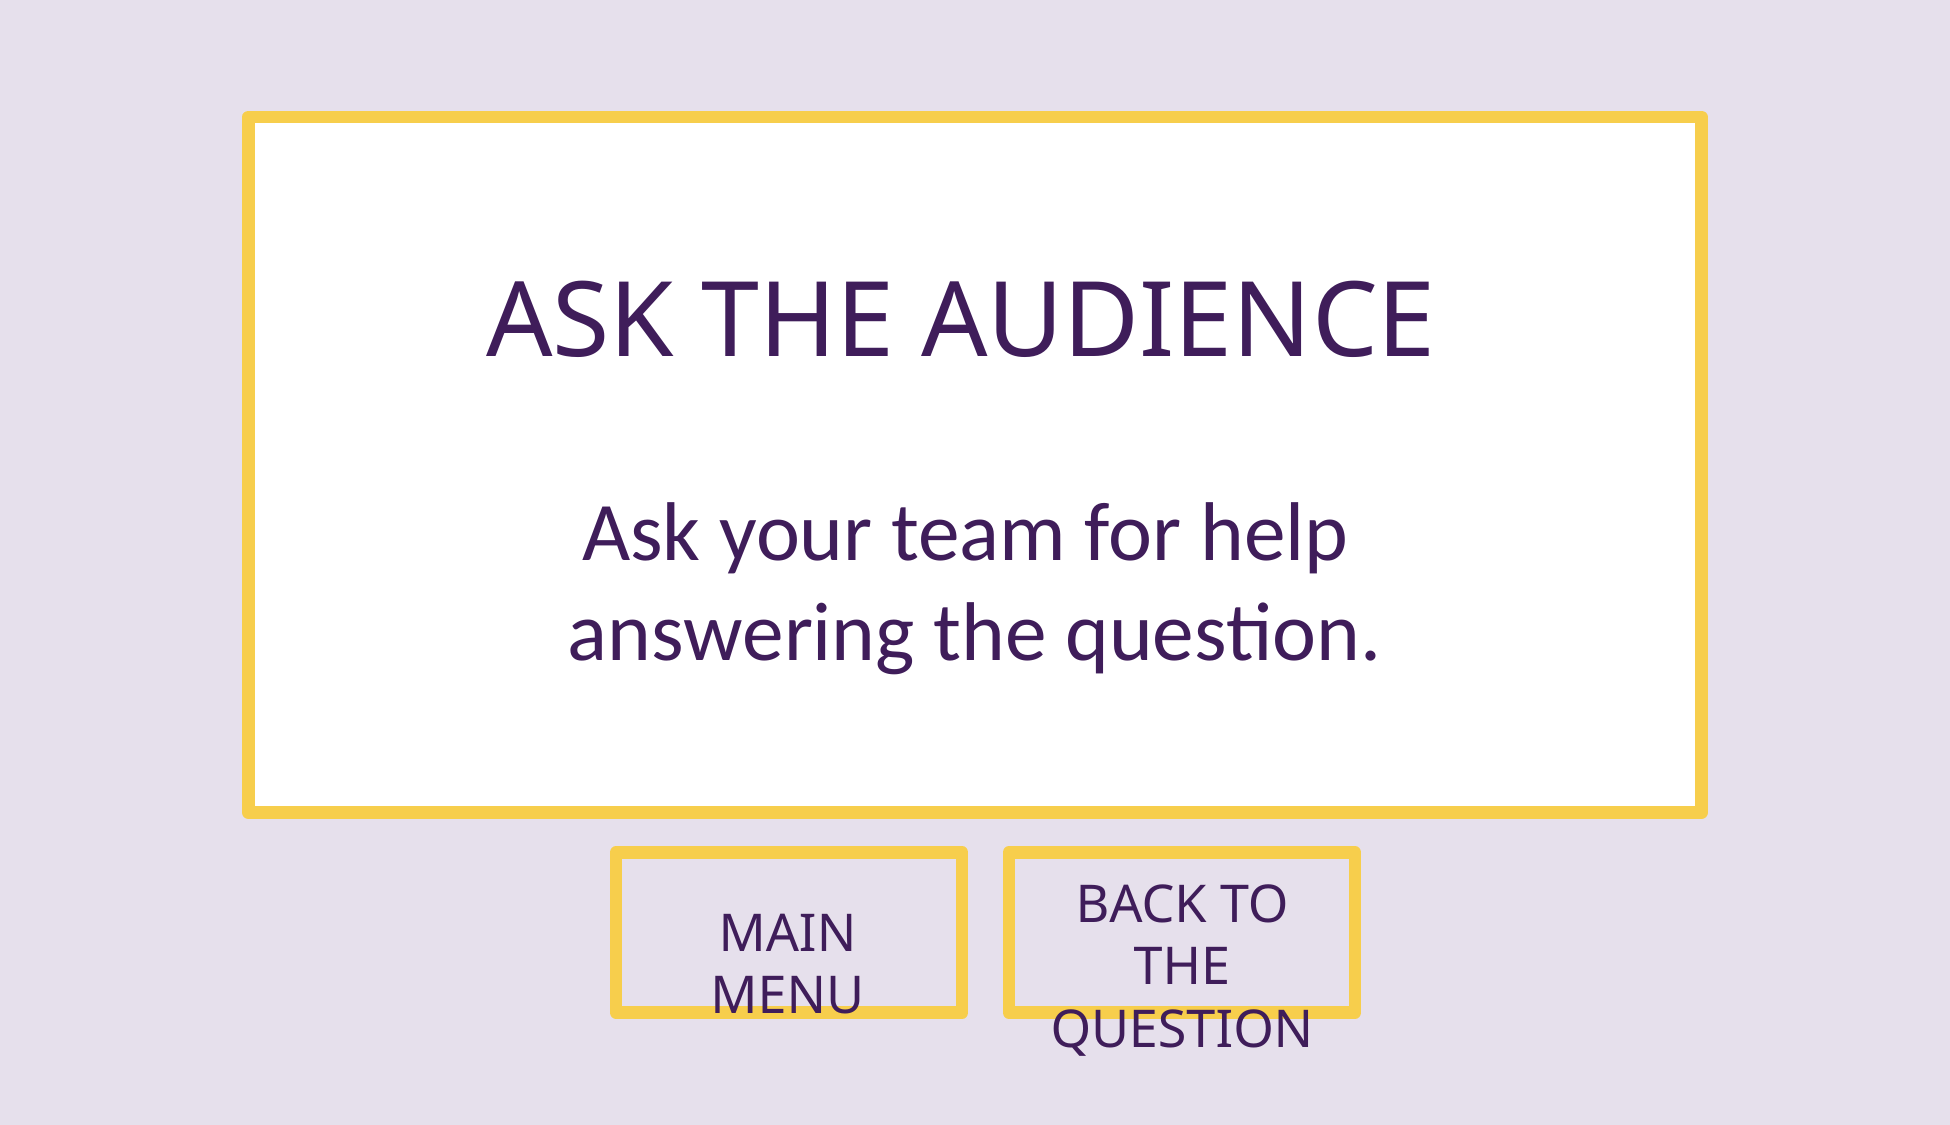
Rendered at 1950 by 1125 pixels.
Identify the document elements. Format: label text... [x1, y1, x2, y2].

text_box MAIN MENU [639, 891, 935, 1032]
text_box [1007, 850, 1357, 1015]
text_box ASK THE AUDIENCE Ask your team for help answering the question. [246, 115, 1704, 815]
text_box [614, 850, 964, 1015]
text_box BACK TO THE QUESTION [1034, 863, 1330, 1066]
